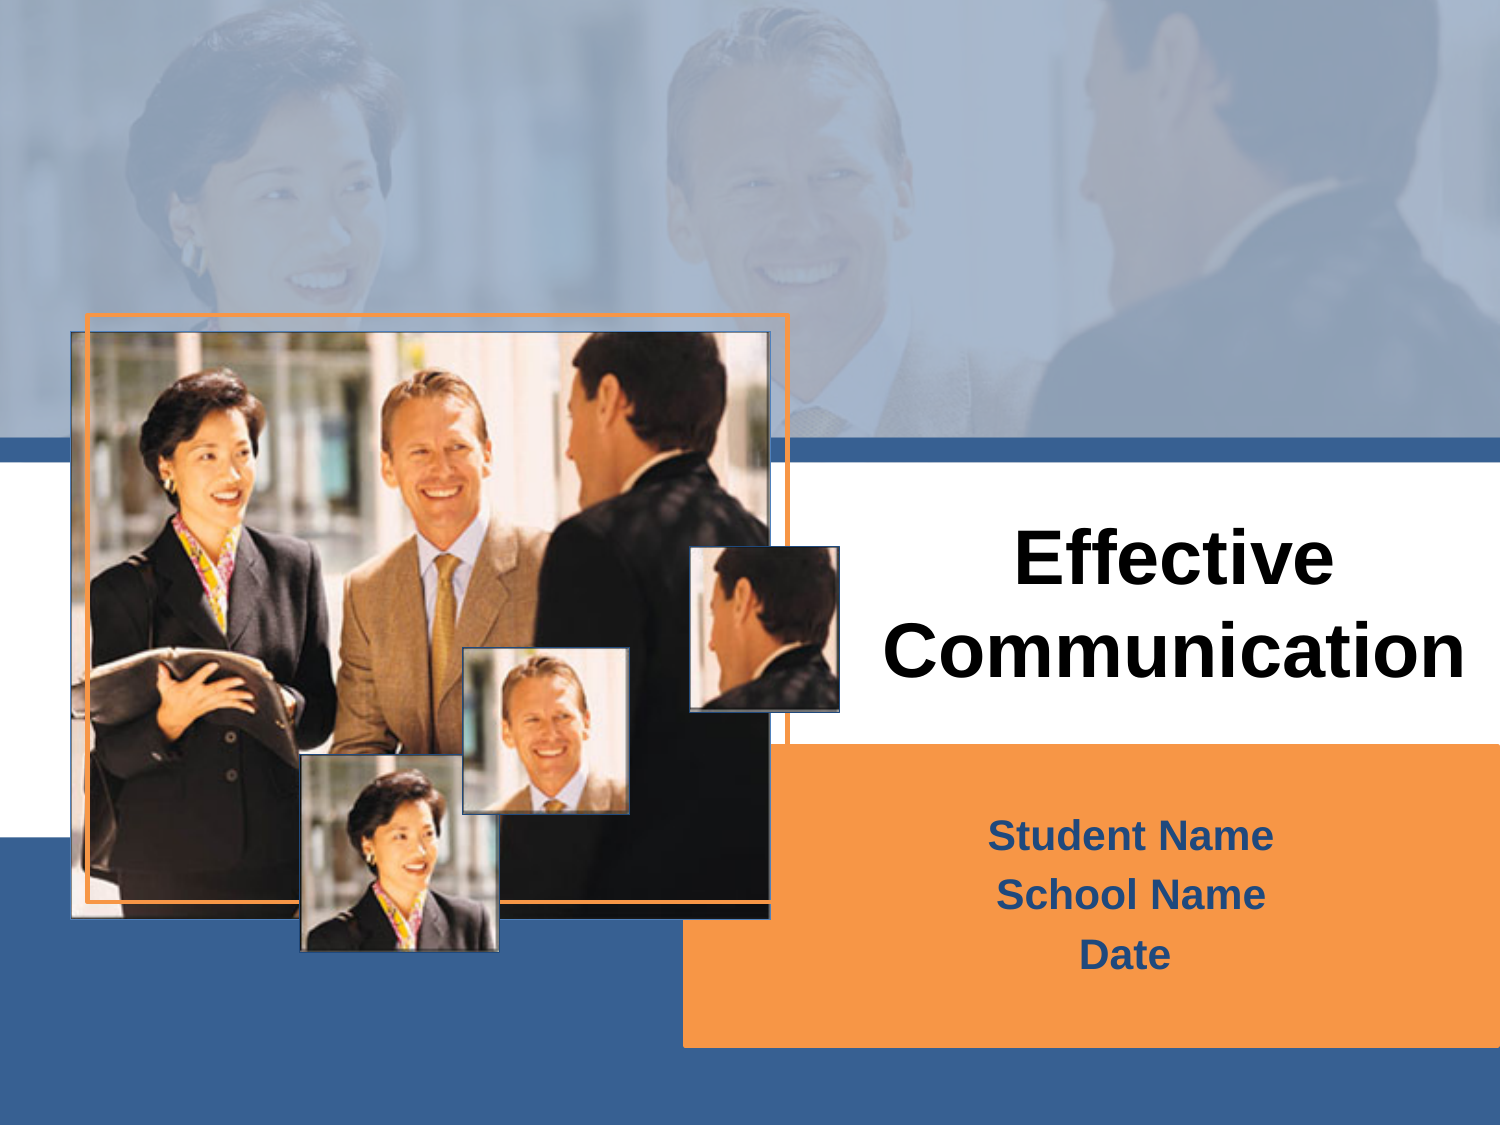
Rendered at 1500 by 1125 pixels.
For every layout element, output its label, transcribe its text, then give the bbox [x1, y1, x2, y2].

picture [300, 755, 499, 952]
picture [71, 332, 299, 919]
picture [500, 904, 770, 919]
subtitle Student Name School Name Date [774, 800, 1488, 988]
picture [690, 547, 839, 712]
picture [463, 648, 629, 814]
title Effective Communication [849, 462, 1500, 738]
picture [90, 332, 770, 900]
